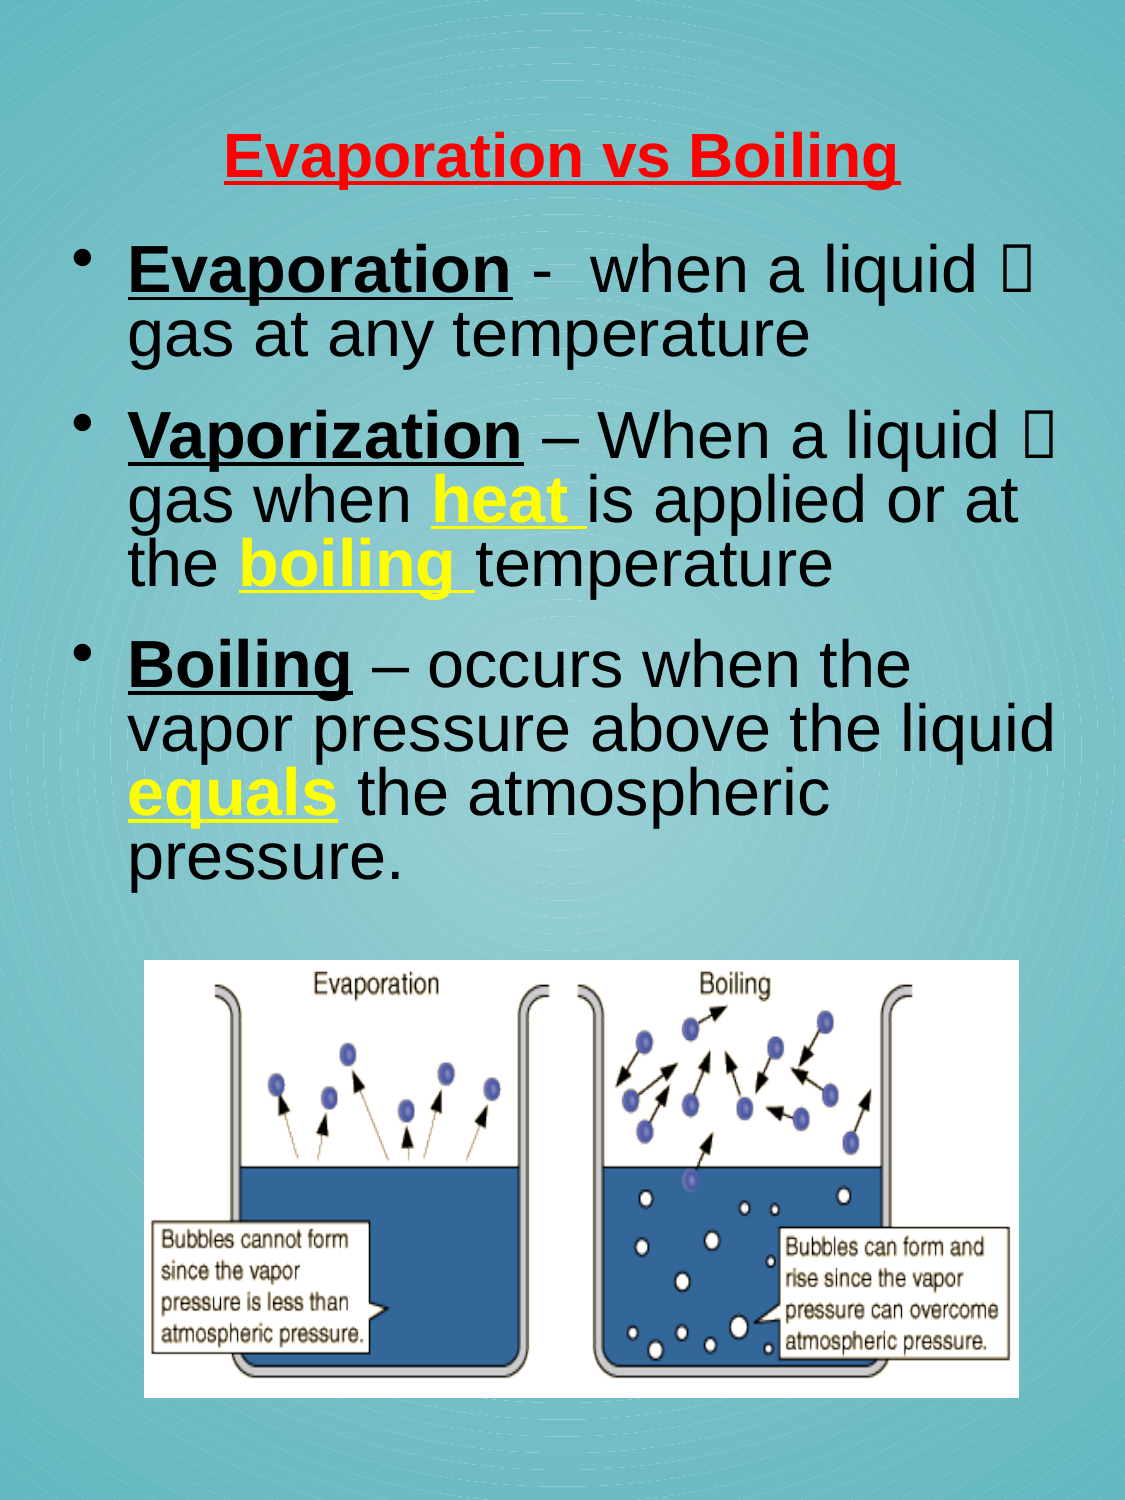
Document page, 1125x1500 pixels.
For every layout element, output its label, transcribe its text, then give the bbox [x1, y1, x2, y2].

picture [143, 959, 1019, 1398]
list Evaporation - when a liquid  gas at any temperature Vaporization – When a liquid  gas when heat is applied or at the boiling temperature Boiling – occurs when the vapor pressure above the liquid equals the atmospheric pressure. [56, 234, 1107, 572]
title Evaporation vs Boiling [56, 75, 1069, 231]
